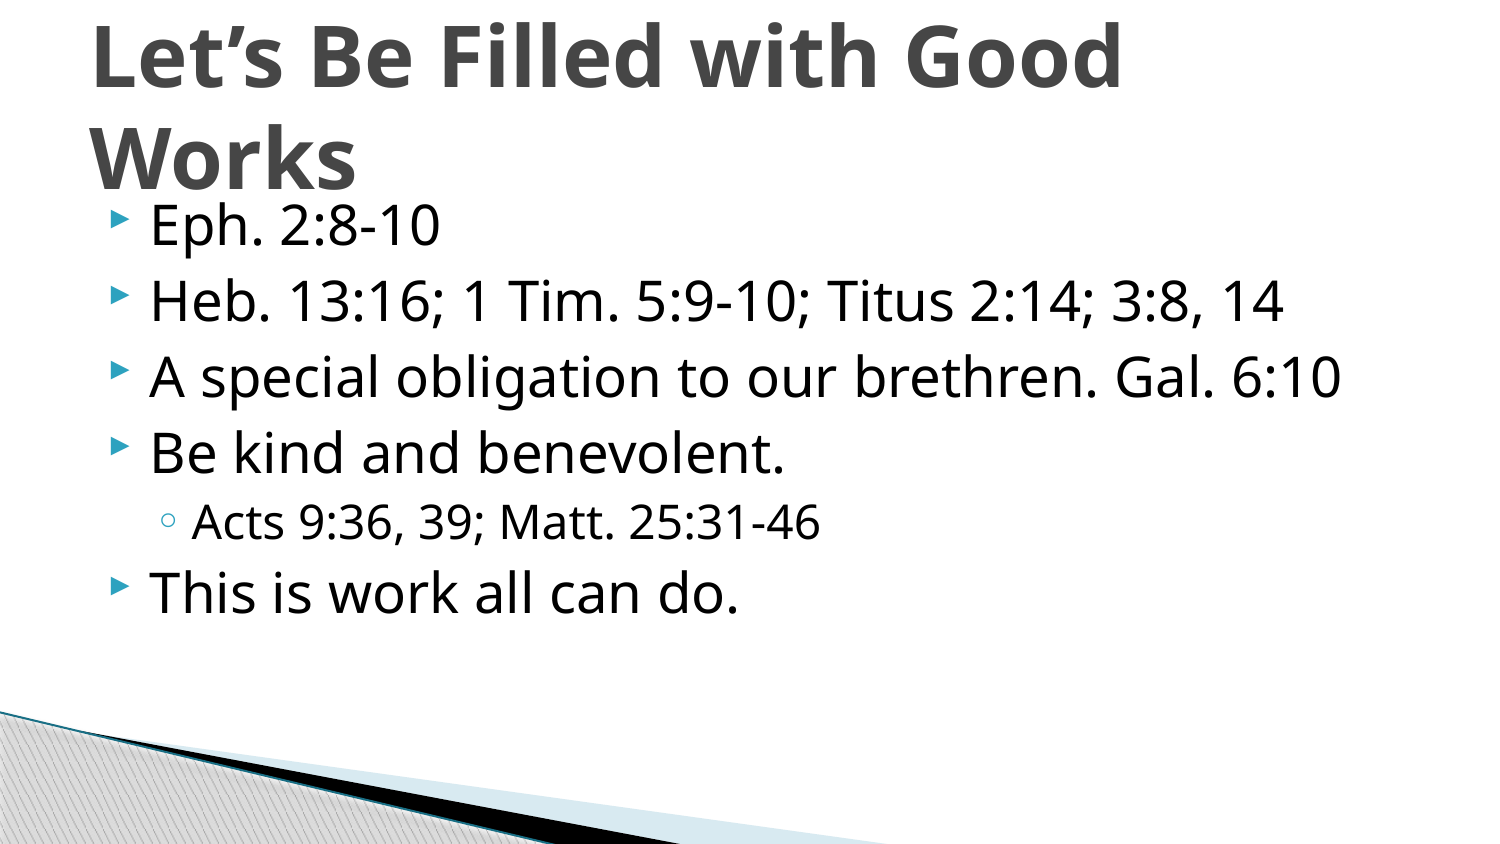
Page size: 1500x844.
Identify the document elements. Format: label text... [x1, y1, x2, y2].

title Let’s Be Filled with Good Works [75, 33, 1425, 175]
list Eph. 2:8-10 Heb. 13:16; 1 Tim. 5:9-10; Titus 2:14; 3:8, 14 A special obligation to our brethren. Gal. 6:10 Be kind and benevolent. Acts 9:36, 39; Matt. 25:31-46 This is work all can do. [75, 182, 1438, 740]
